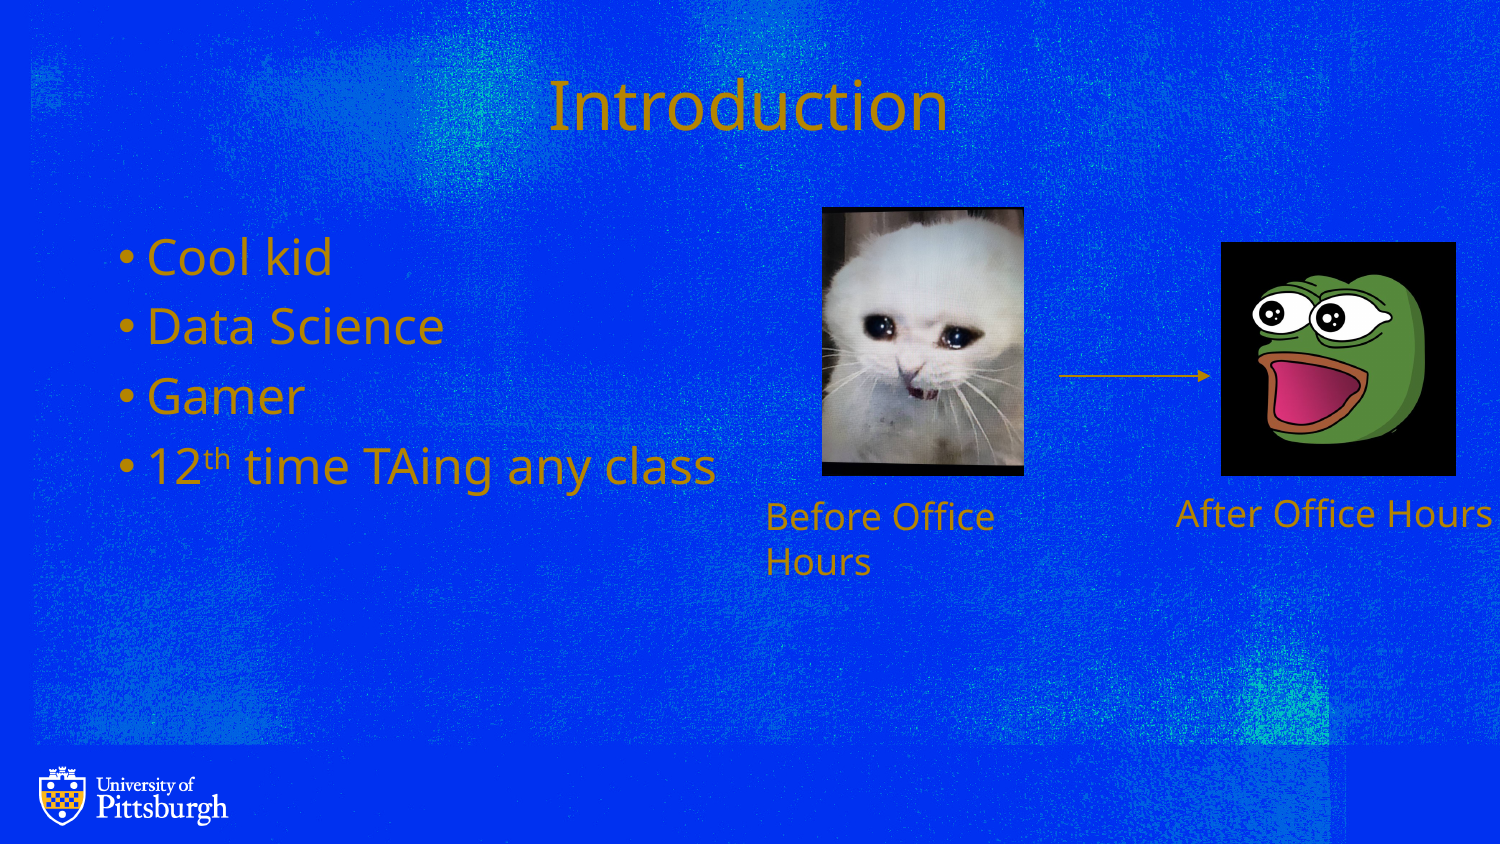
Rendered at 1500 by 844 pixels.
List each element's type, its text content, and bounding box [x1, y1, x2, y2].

text_box Before Office Hours [750, 485, 1128, 591]
text_box After Office Hours [1160, 482, 1500, 543]
list Cool kid Data Science Gamer 12th time TAing any class [103, 224, 1397, 760]
picture [0, 0, 1500, 844]
title Introduction [103, 63, 1397, 208]
